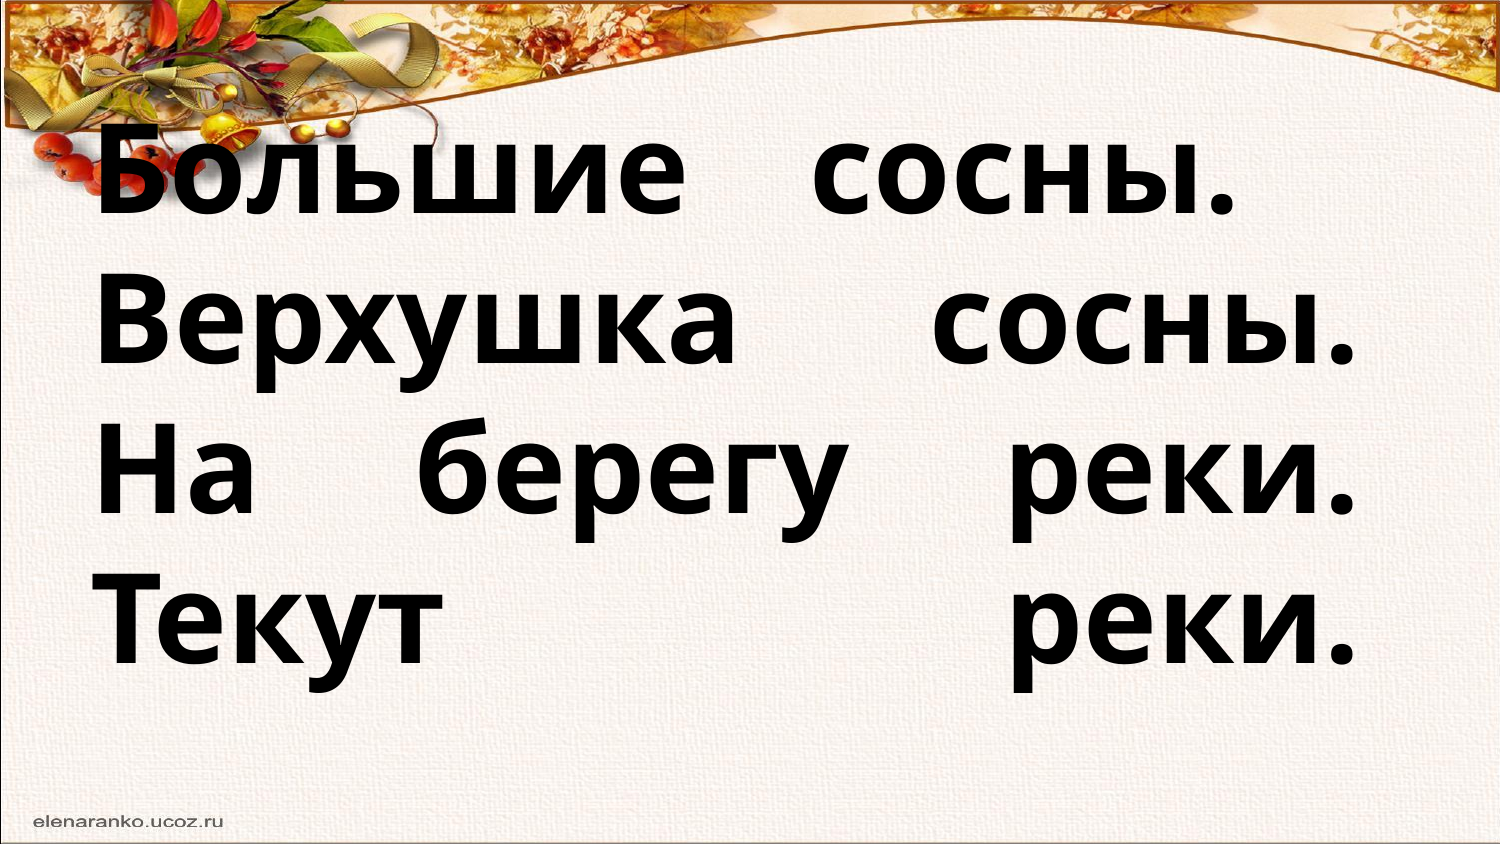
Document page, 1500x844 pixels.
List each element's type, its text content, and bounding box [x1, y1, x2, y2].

picture [0, 0, 1500, 844]
title Большие сосны. Верхушка сосны. На берегу реки. Текут реки. [75, 33, 1376, 753]
